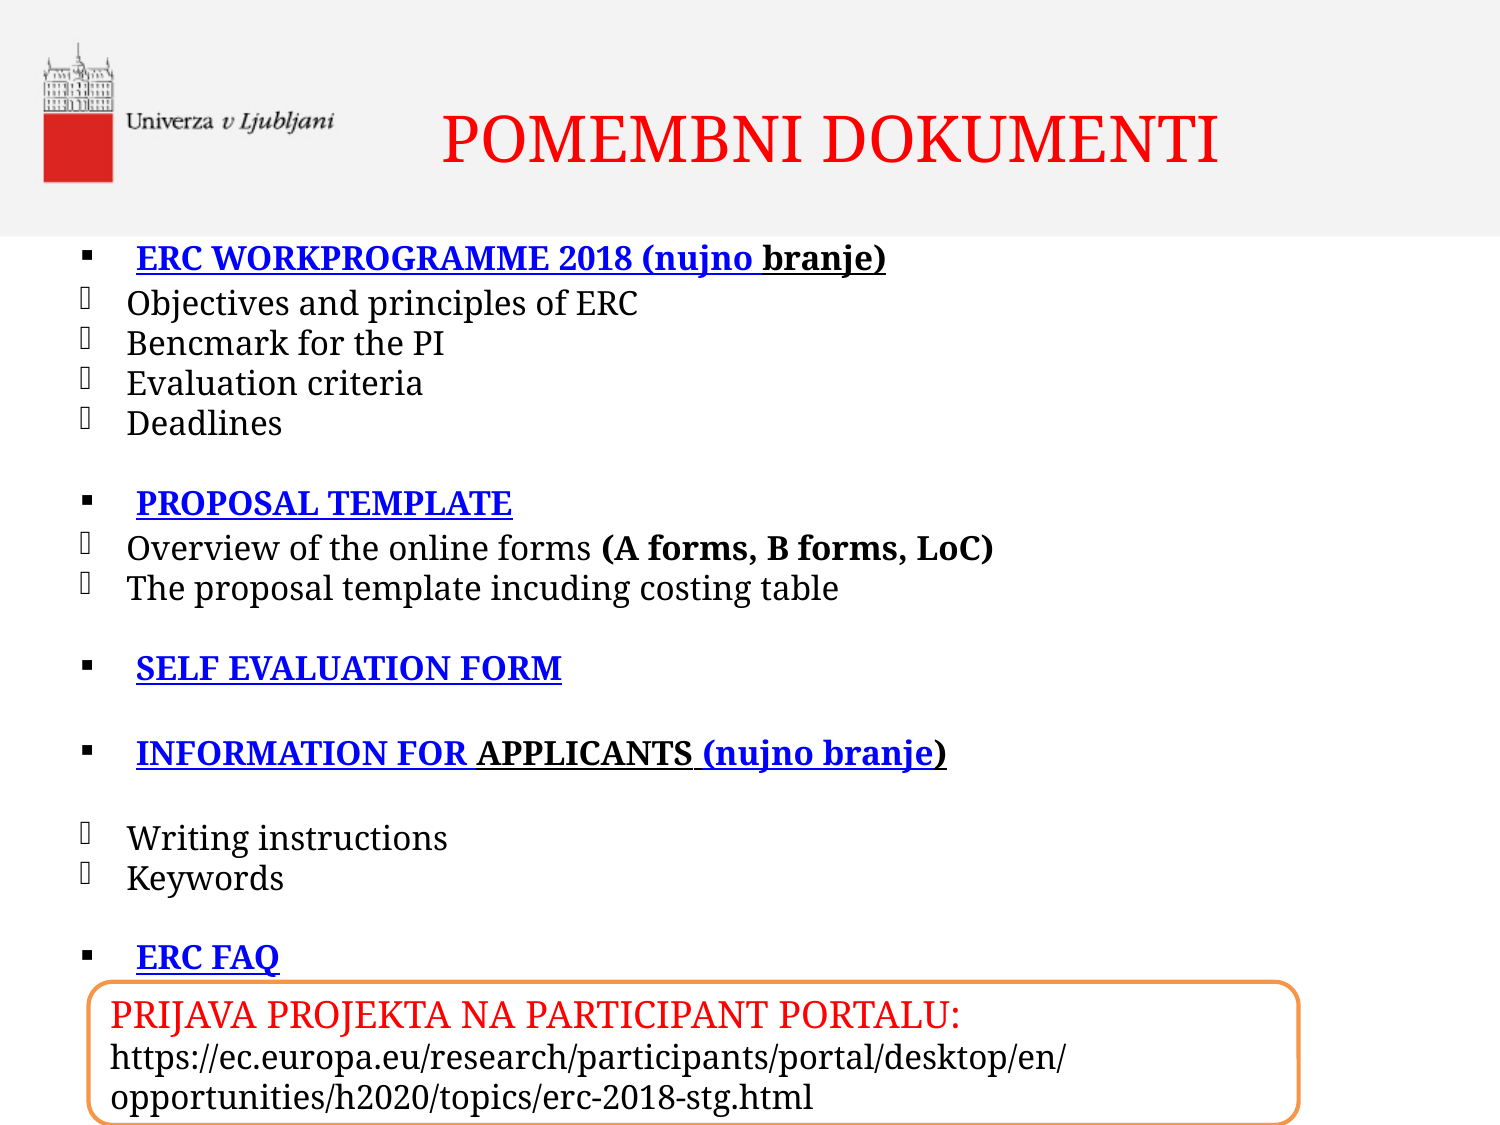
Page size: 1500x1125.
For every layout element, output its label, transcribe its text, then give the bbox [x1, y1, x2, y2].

text_box ERC WORKPROGRAMME 2018 (nujno branje) Objectives and principles of ERC Bencmark for the PI Evaluation criteria Deadlines PROPOSAL TEMPLATE Overview of the online forms (A forms, B forms, LoC) The proposal template incuding costing table SELF EVALUATION FORM INFORMATION FOR APPLICANTS (nujno branje) Writing instructions Keywords ERC FAQ [64, 184, 1424, 1070]
picture [0, 0, 1500, 1125]
title POMEMBNI DOKUMENTI [183, 42, 1480, 231]
text_box PRIJAVA PROJEKTA NA PARTICIPANT PORTALU: https://ec.europa.eu/research/participants/portal/desktop/en/opportunities/h2020/topics/erc-2018-stg.html [86, 979, 1301, 1125]
